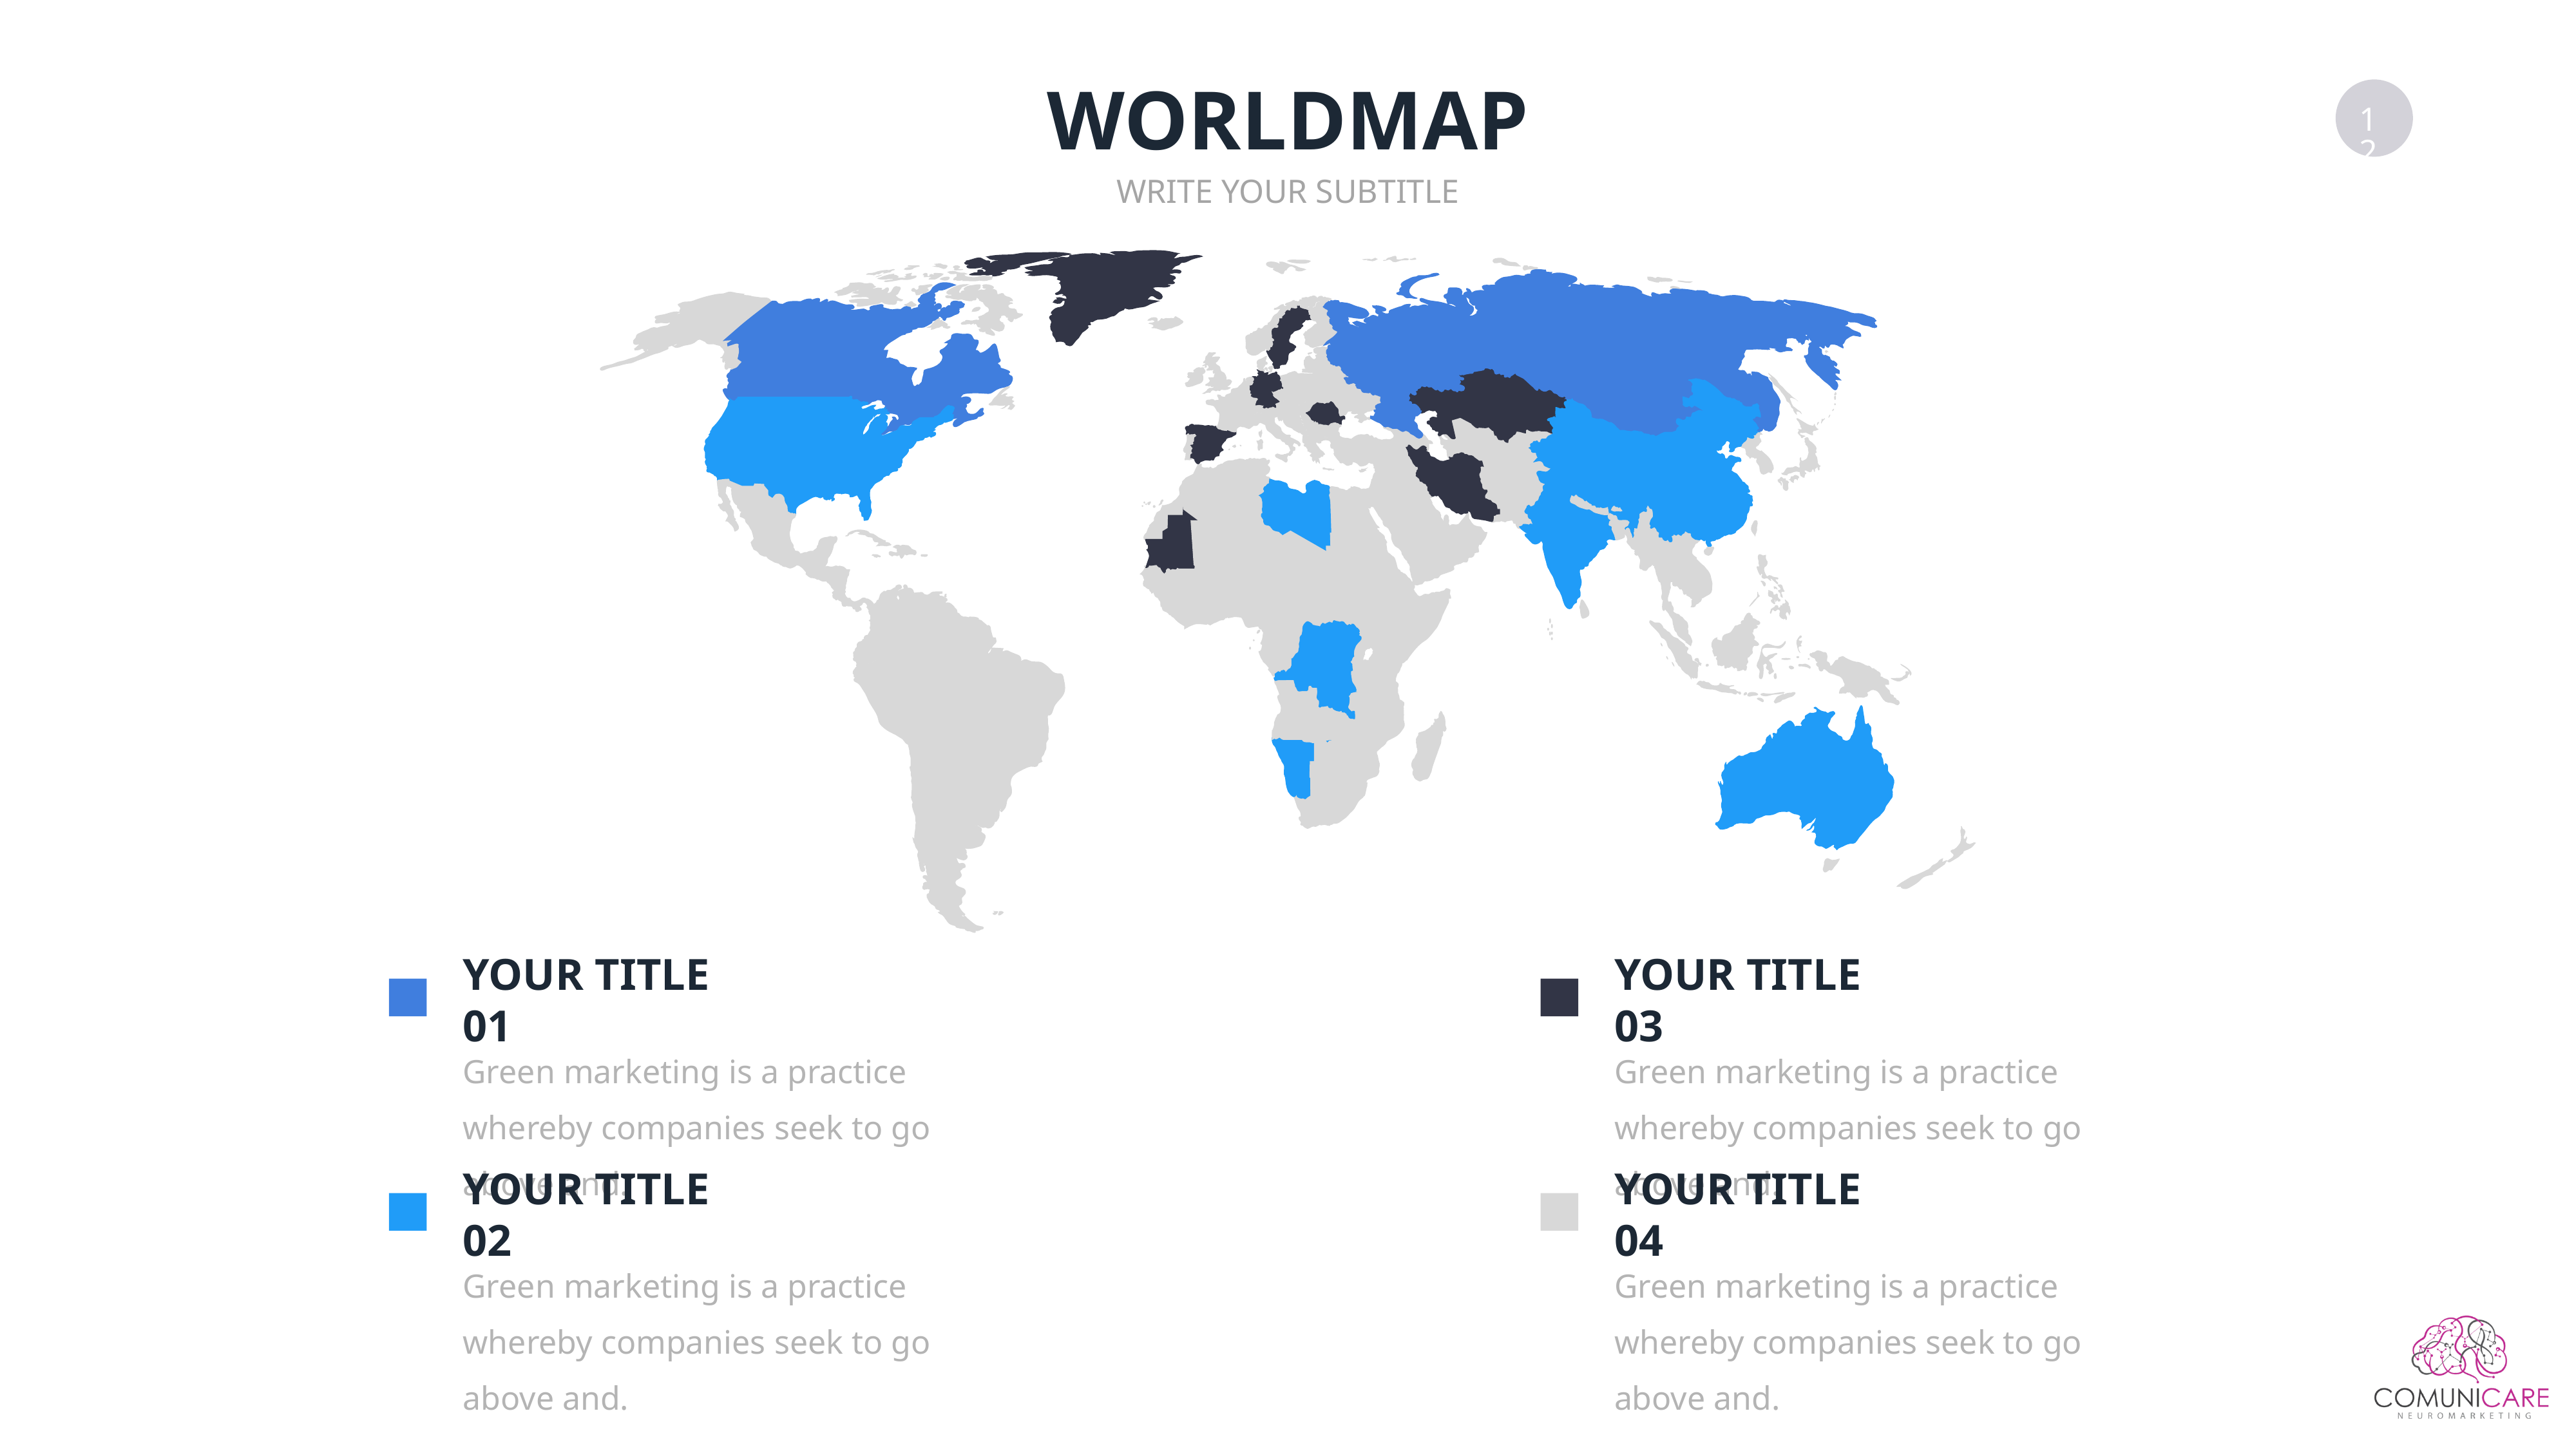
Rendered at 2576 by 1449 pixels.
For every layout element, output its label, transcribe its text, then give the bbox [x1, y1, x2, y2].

text_box YOUR TITLE 01 [453, 942, 766, 1055]
picture [2320, 1227, 2576, 1449]
text_box [1540, 1193, 1579, 1231]
text_box [388, 978, 427, 1017]
text_box WORLDMAP [1035, 64, 1541, 171]
text_box Green marketing is a practice whereby companies seek to go above and. [1605, 1028, 2187, 1207]
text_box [599, 250, 1976, 933]
text_box YOUR TITLE 03 [1605, 942, 1927, 1055]
text_box WRITE YOUR SUBTITLE [1077, 166, 1499, 215]
text_box YOUR TITLE 02 [453, 1157, 774, 1269]
text_box Green marketing is a practice whereby companies seek to go above and. [453, 1243, 1036, 1421]
text_box Green marketing is a practice whereby companies seek to go above and. [1605, 1243, 2187, 1421]
text_box Green marketing is a practice whereby companies seek to go above and. [453, 1028, 1036, 1207]
text_box [388, 1193, 427, 1231]
text_box YOUR TITLE 04 [1605, 1157, 1931, 1269]
text_box [1540, 978, 1579, 1017]
